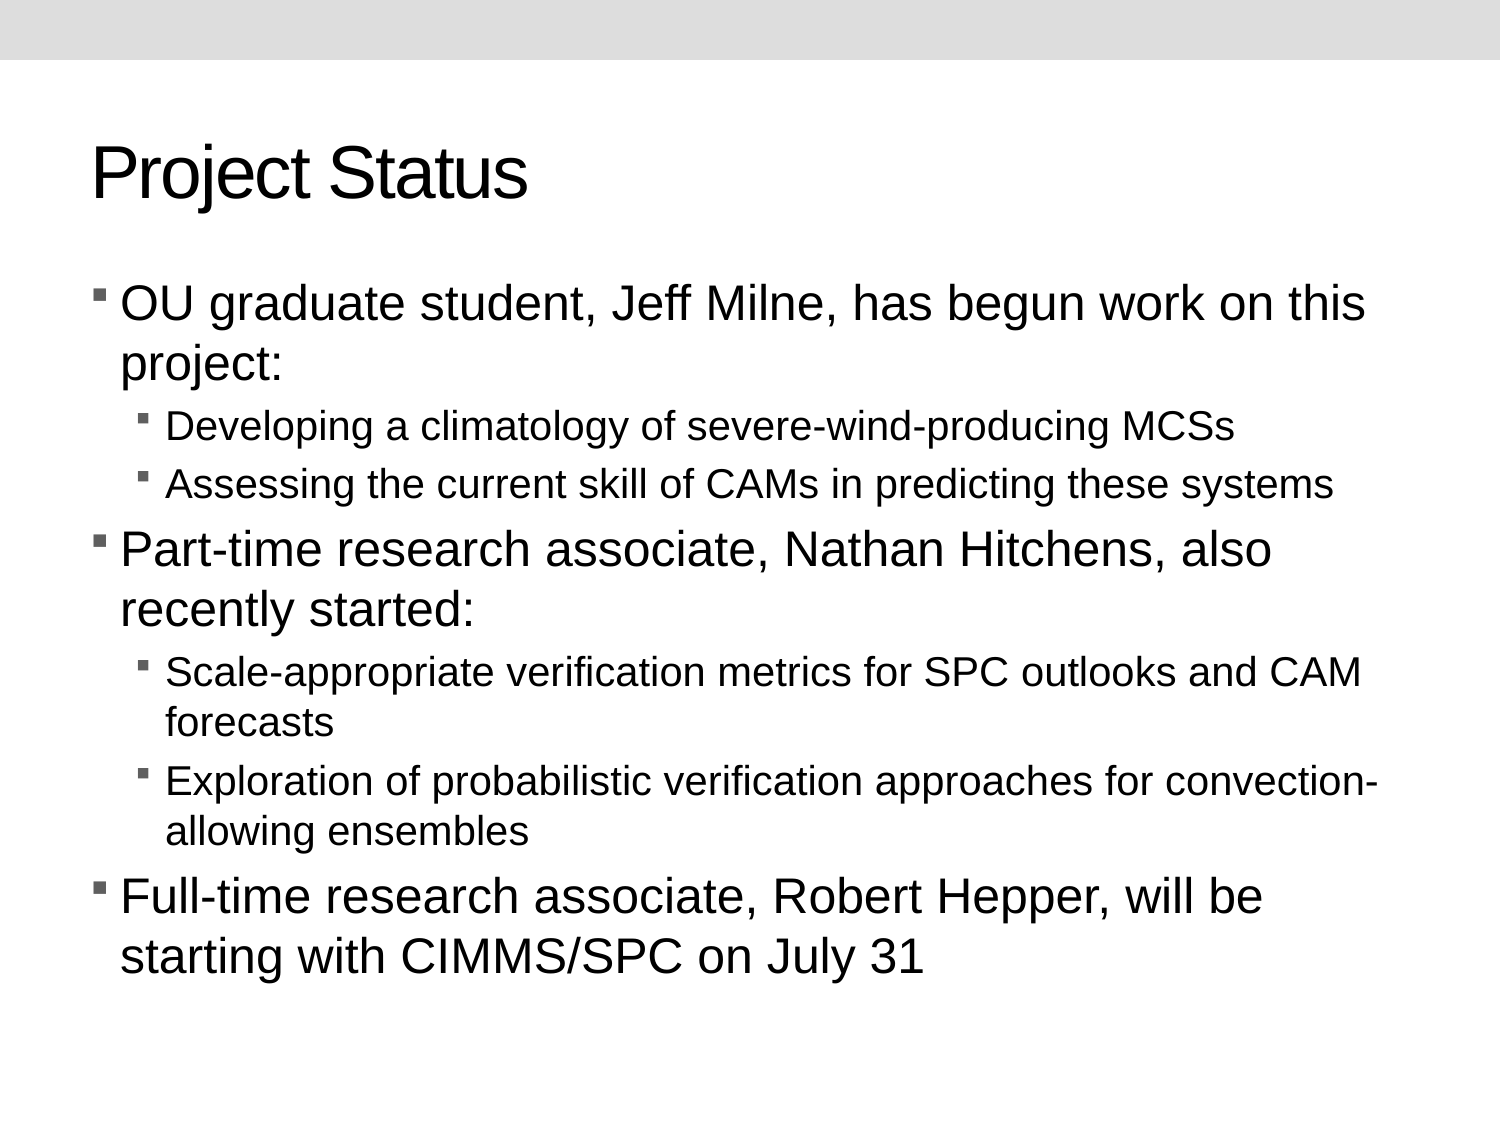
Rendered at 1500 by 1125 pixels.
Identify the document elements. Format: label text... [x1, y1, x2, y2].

title Project Status [75, 87, 1500, 250]
list OU graduate student, Jeff Milne, has begun work on this project: Developing a climatology of severe-wind-producing MCSs Assessing the current skill of CAMs in predicting these systems Part-time research associate, Nathan Hitchens, also recently started: Scale-appropriate verification metrics for SPC outlooks and CAM forecasts Exploration of probabilistic verification approaches for convection-allowing ensembles Full-time research associate, Robert Hepper, will be starting with CIMMS/SPC on July 31 [75, 262, 1425, 1013]
